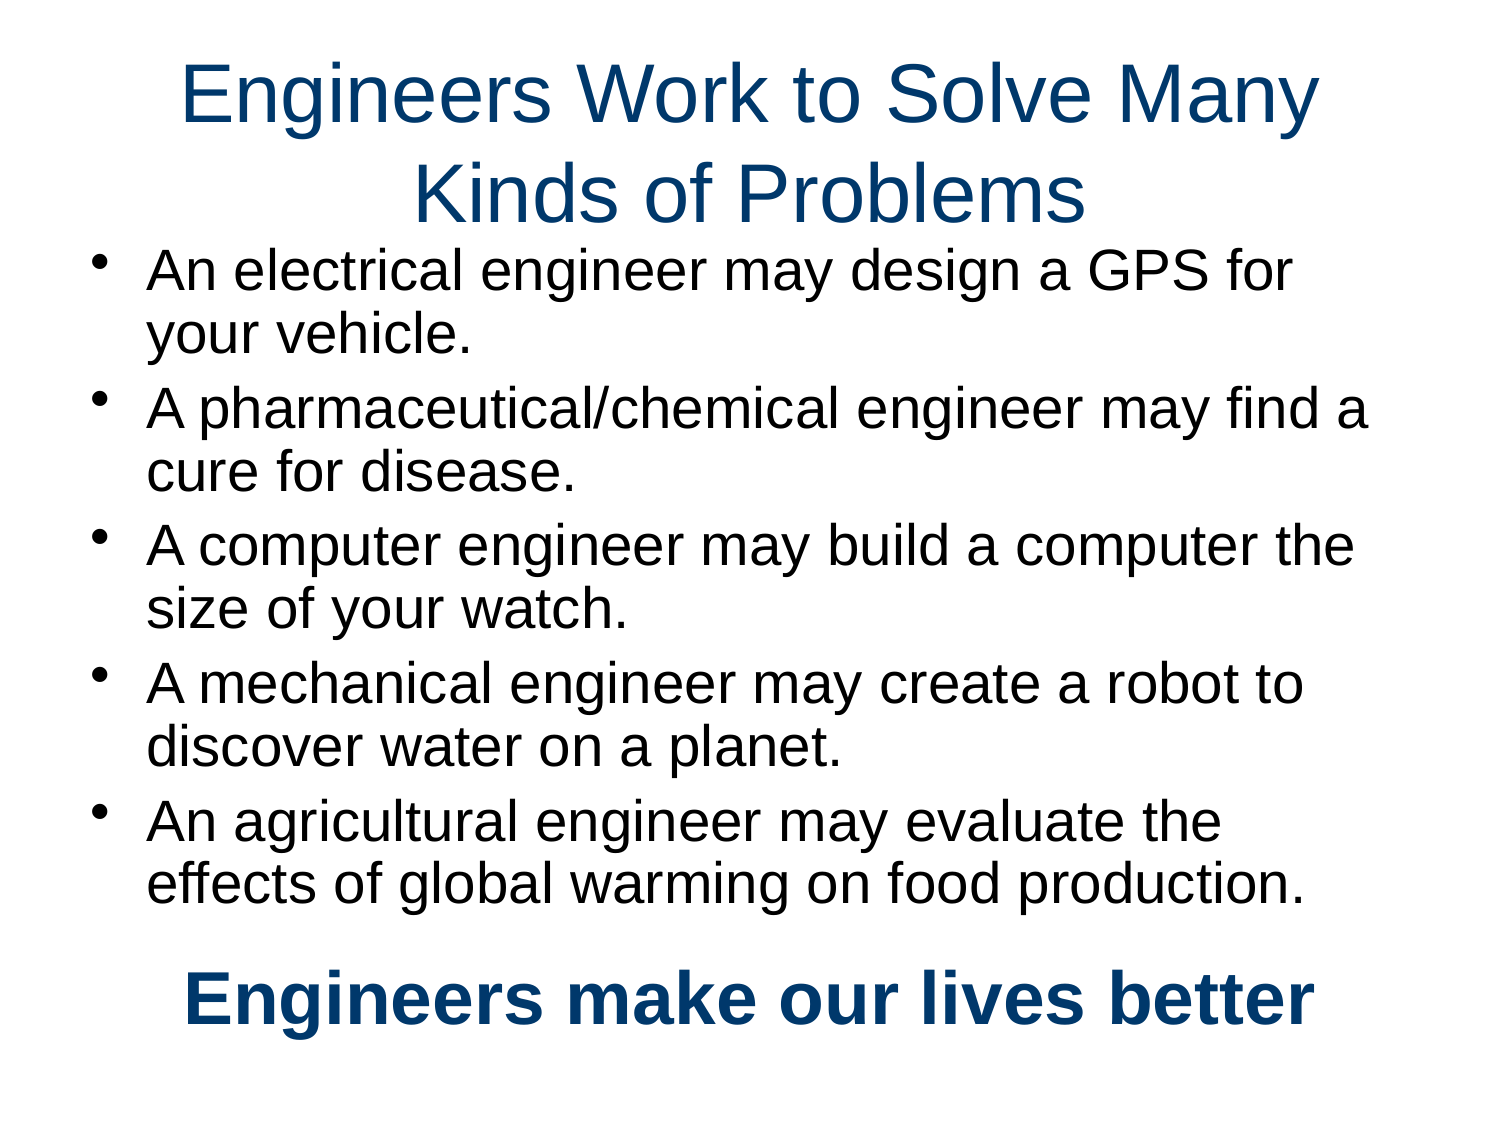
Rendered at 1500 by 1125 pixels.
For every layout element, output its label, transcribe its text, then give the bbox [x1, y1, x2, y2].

list An electrical engineer may design a GPS for your vehicle. A pharmaceutical/chemical engineer may find a cure for disease. A computer engineer may build a computer the size of your watch. A mechanical engineer may create a robot to discover water on a planet. An agricultural engineer may evaluate the effects of global warming on food production. [75, 233, 1425, 900]
title Engineers Work to Solve Many Kinds of Problems [75, 45, 1425, 233]
text_box Engineers make our lives better [74, 900, 1425, 1089]
